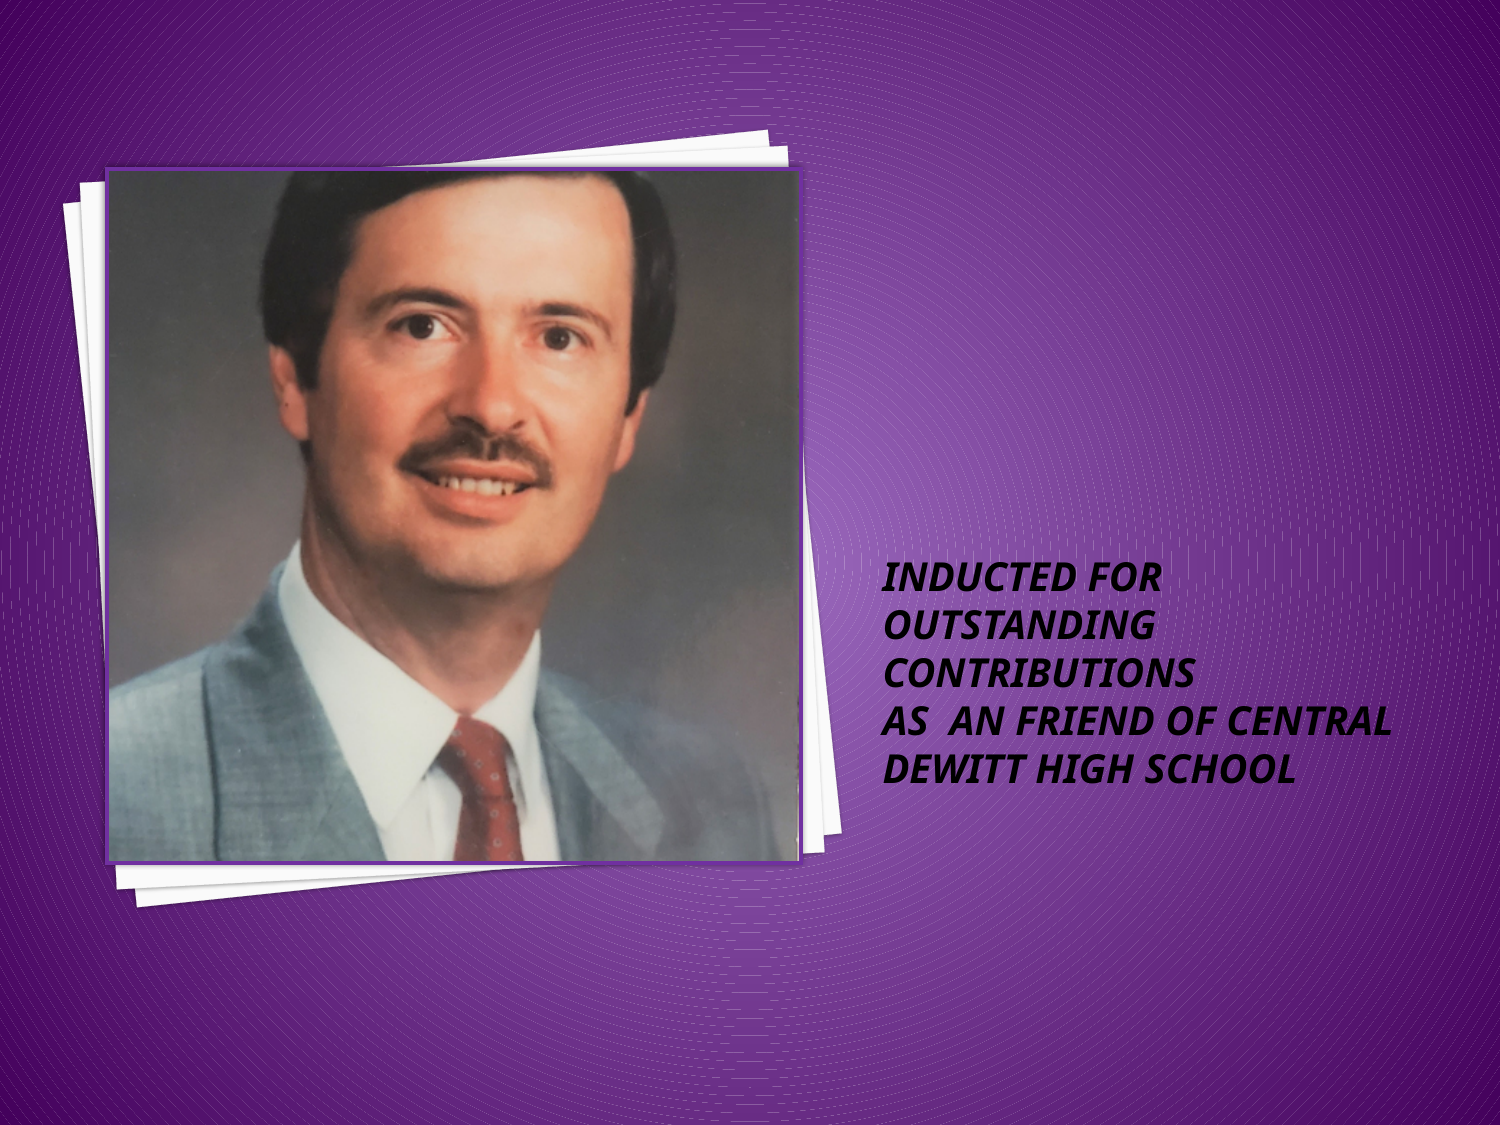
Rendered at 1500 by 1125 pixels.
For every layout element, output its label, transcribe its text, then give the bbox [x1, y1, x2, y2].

title Inducted for Outstanding Contributions as an friend of Central dewitt High School [875, 549, 1438, 888]
picture [108, 170, 800, 862]
